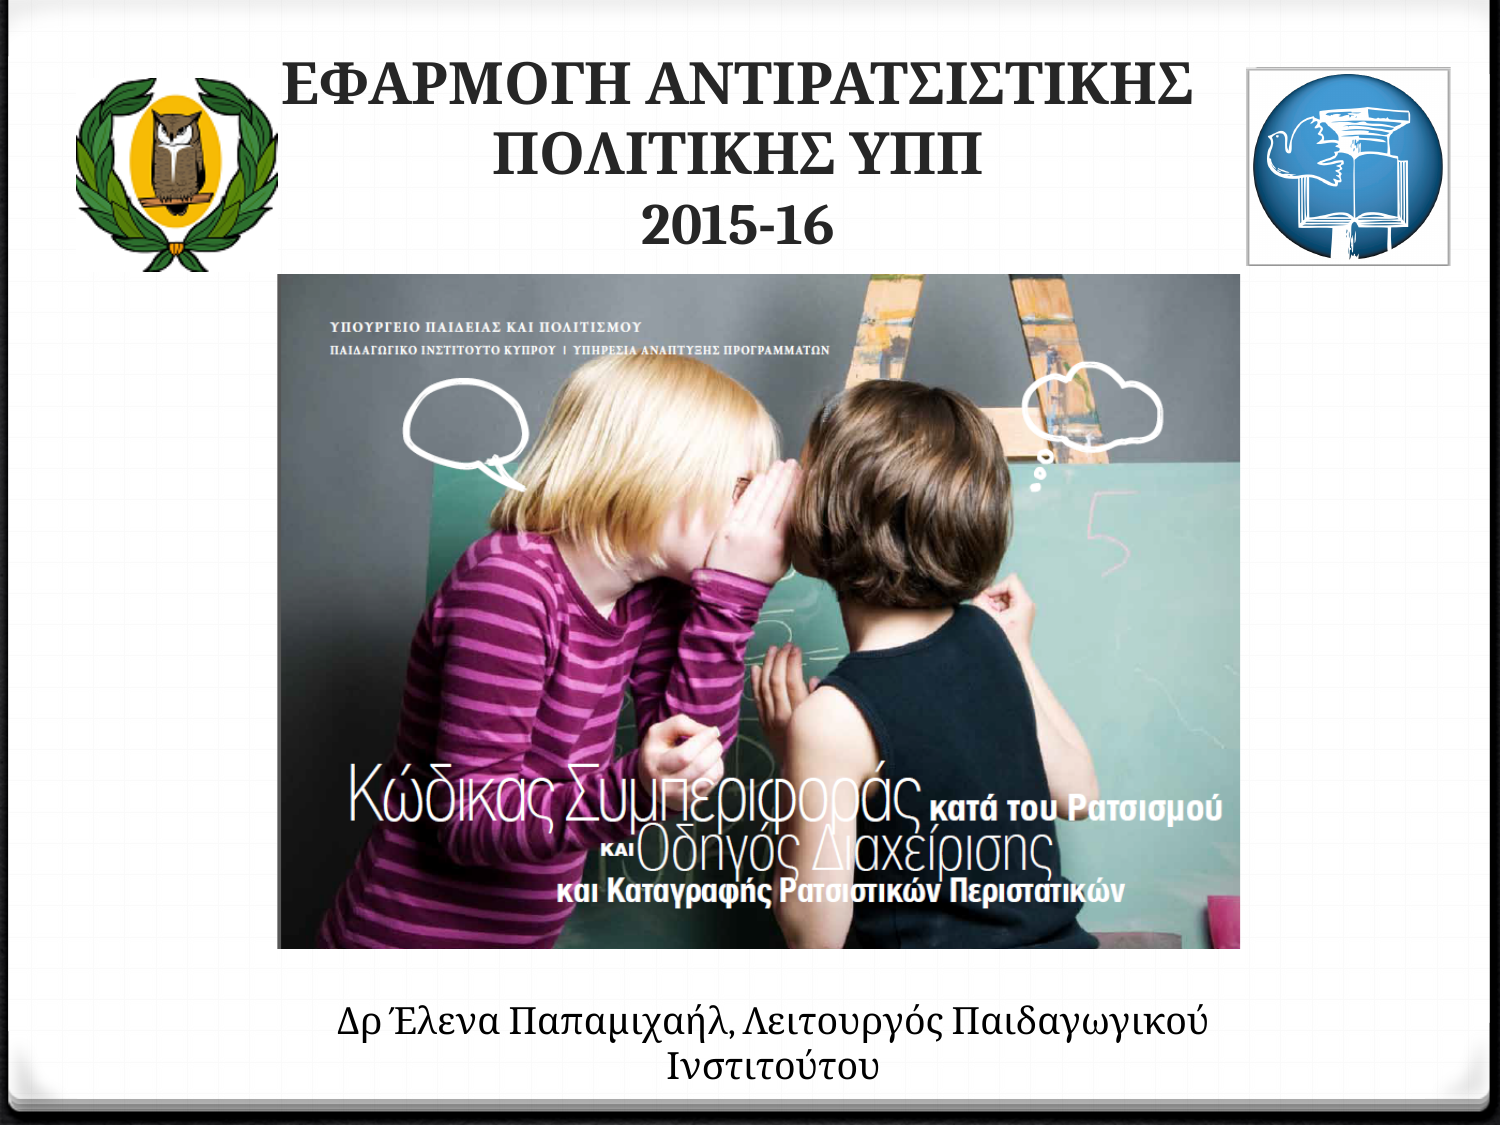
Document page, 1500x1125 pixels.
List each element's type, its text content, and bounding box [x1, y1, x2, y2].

title ΕΦΑΡΜΟΓΗ ΑΝΤΙΡΑΤΣΙΣΤΙΚΗΣ ΠΟΛΙΤΙΚΗΣ ΥΠΠ 2015-16 [242, 32, 1235, 270]
picture [0, 0, 1500, 1125]
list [277, 274, 1241, 949]
text_box Δρ Έλενα Παπαμιχαήλ, Λειτουργός Παιδαγωγικού Ινστιτούτου [218, 990, 1329, 1095]
